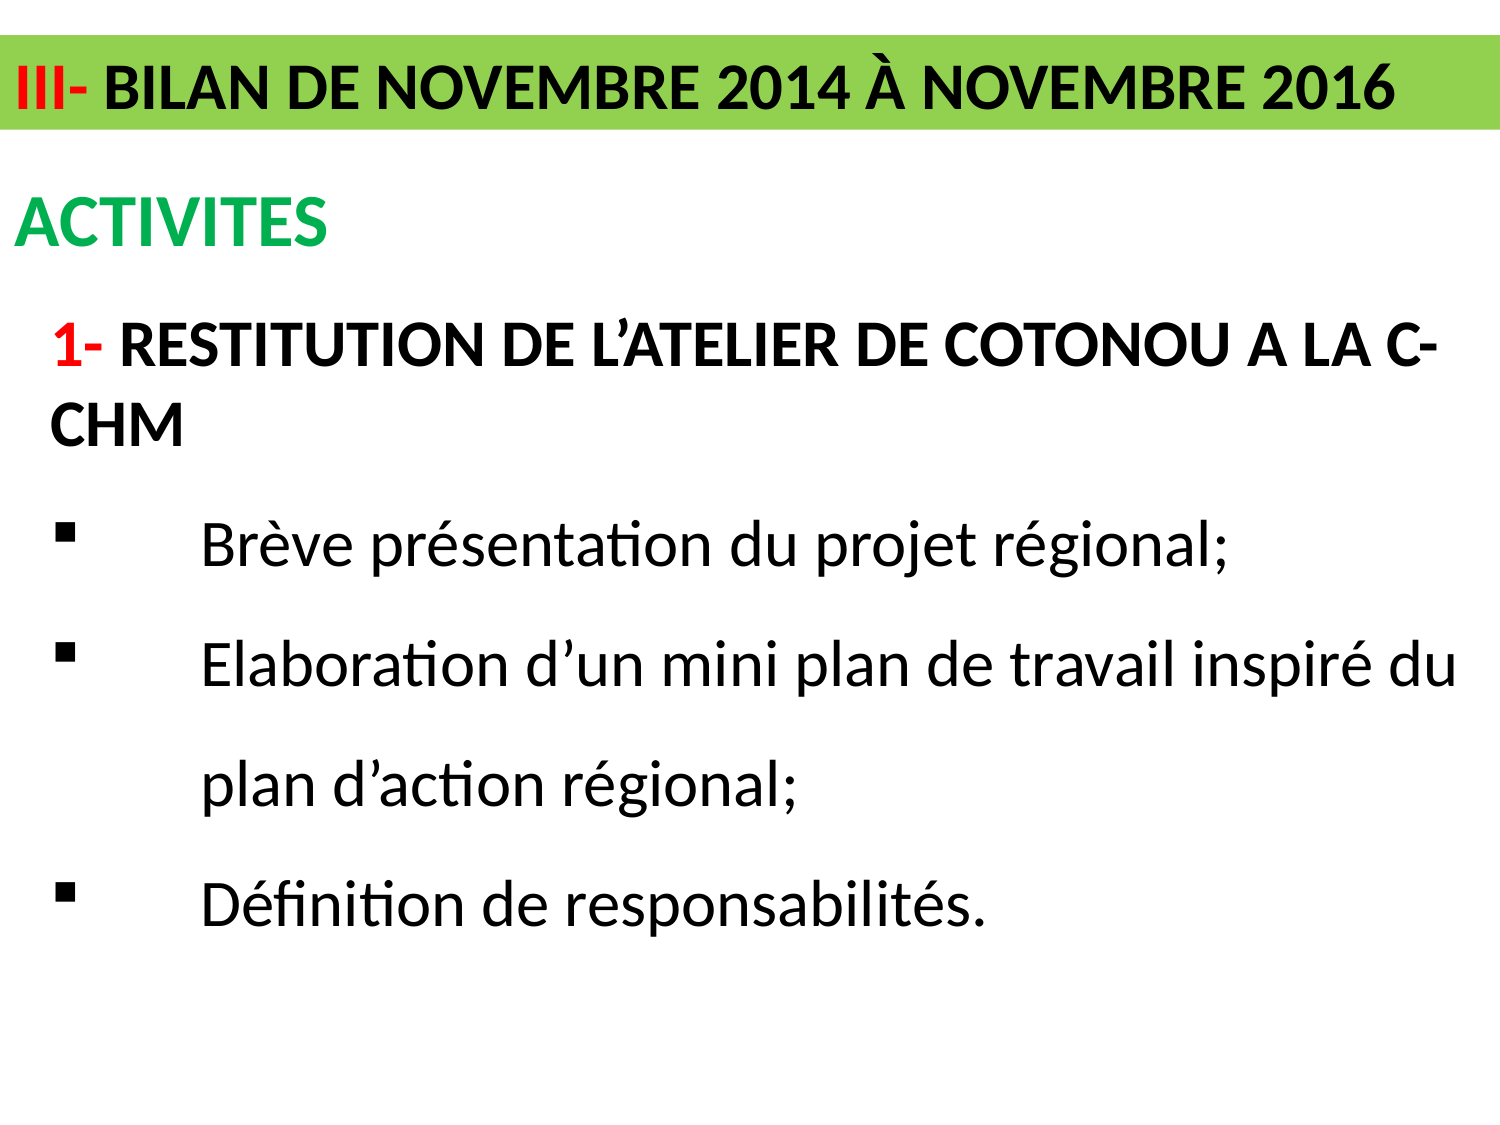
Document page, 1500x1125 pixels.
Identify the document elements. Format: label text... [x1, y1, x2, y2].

text_box 1- RESTITUTION DE L’ATELIER DE COTONOU A LA C-CHM Brève présentation du projet régional; Elaboration d’un mini plan de travail inspiré du plan d’action régional; Définition de responsabilités. [35, 292, 1500, 948]
text_box III- BILAN DE NOVEMBRE 2014 À NOVEMBRE 2016 [0, 35, 1500, 130]
text_box ACTIVITES [0, 163, 1453, 269]
